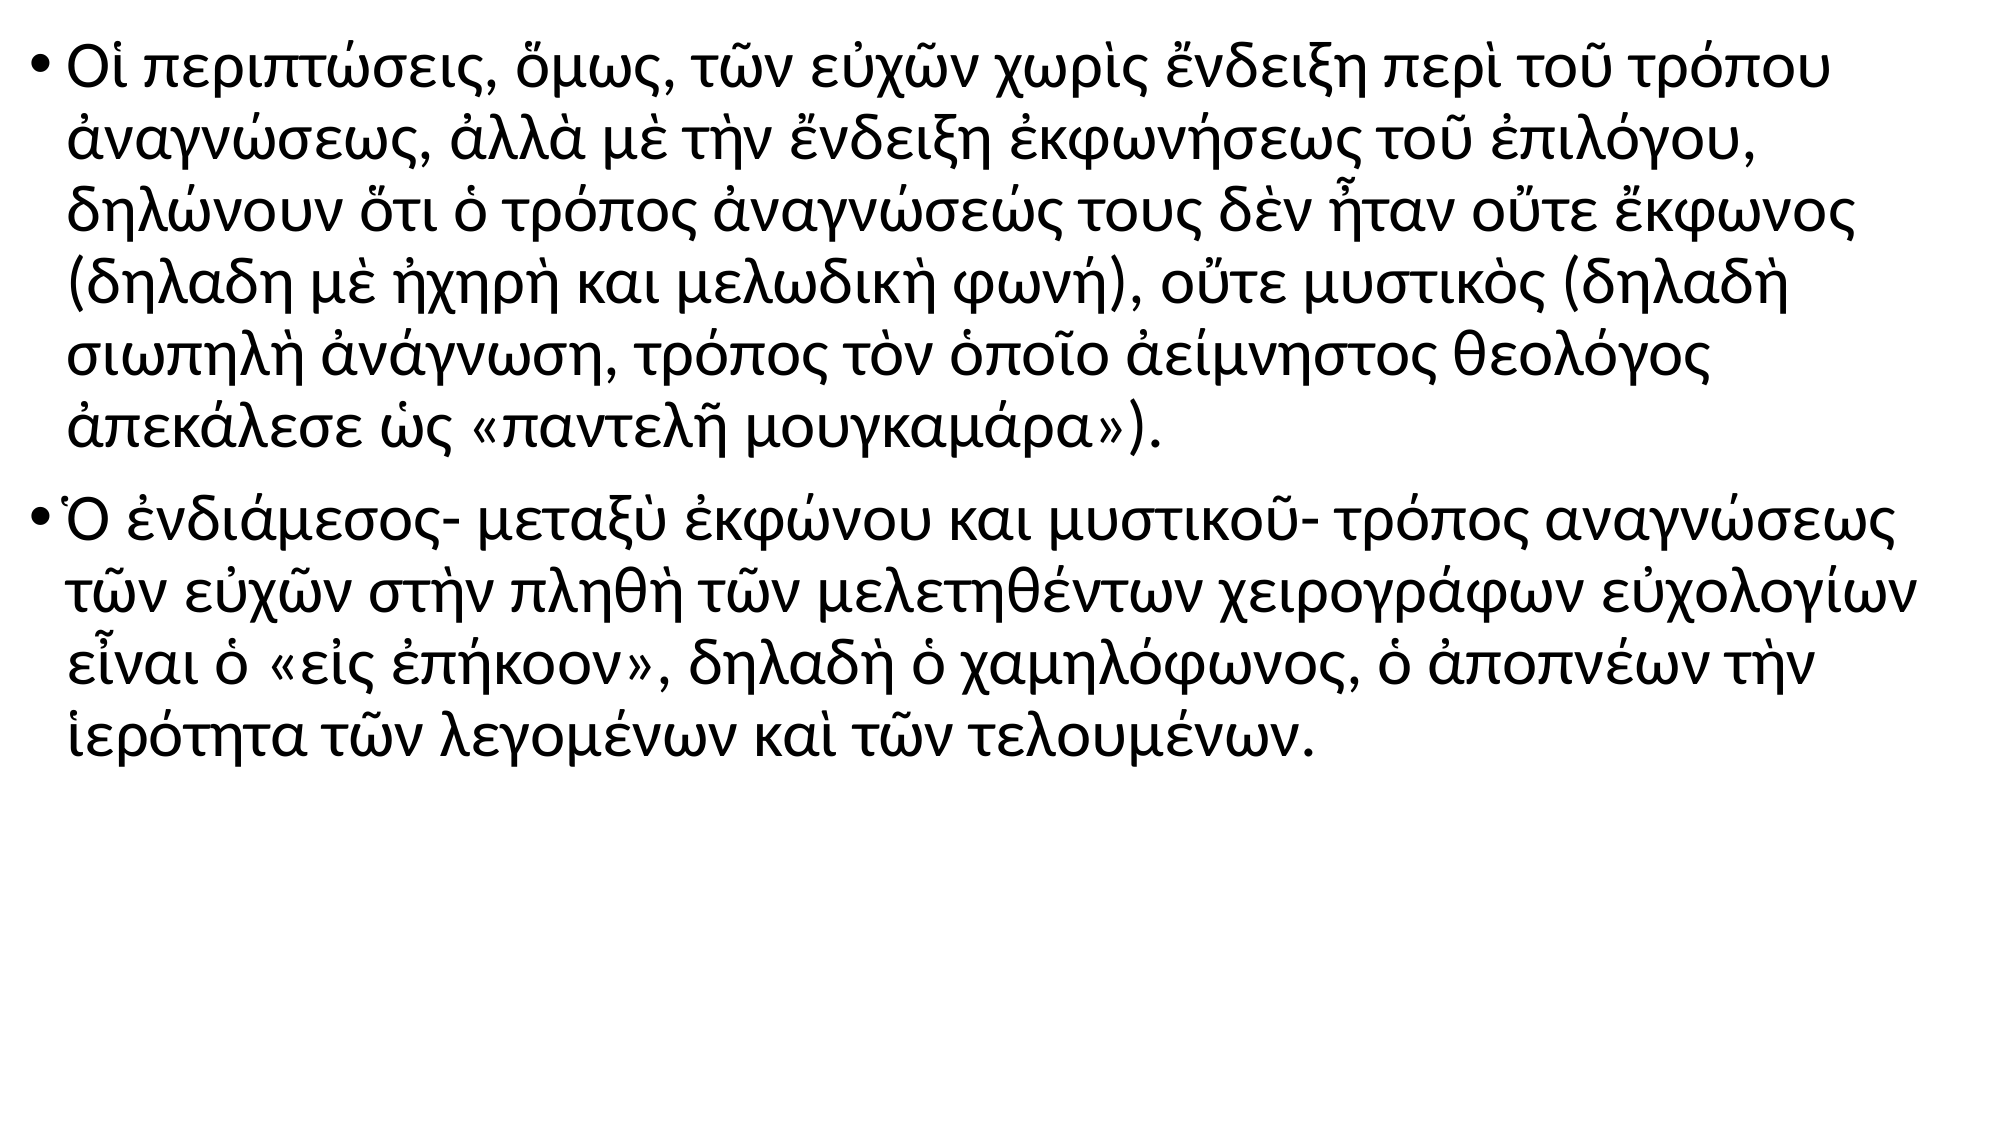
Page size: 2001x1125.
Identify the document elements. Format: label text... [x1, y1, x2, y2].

list Οἱ περιπτώσεις, ὅμως, τῶν εὐχῶν χωρὶς ἔνδειξη περὶ τοῦ τρόπου ἀναγνώσεως, ἀλλὰ μὲ τὴν ἔνδειξη ἐκφωνήσεως τοῦ ἐπιλόγου, δηλώνουν ὅτι ὁ τρόπος ἀναγνώσεώς τους δὲν ἦταν οὔτε ἔκφωνος (δηλαδη μὲ ἠχηρὴ και μελωδικὴ φωνή), οὔτε μυστικὸς (δηλαδὴ σιωπηλὴ ἀνάγνωση, τρόπος τὸν ὁποῖο ἀείμνηστος θεολόγος ἀπεκάλεσε ὡς «παντελῆ μουγκαμάρα»). Ὁ ἐνδιάμεσος- μεταξὺ ἐκφώνου και μυστικοῦ- τρόπος αναγνώσεως τῶν εὐχῶν στὴν πληθὴ τῶν μελετηθέντων χειρογράφων εὐχολογίων εἶναι ὁ «εἰς ἐπήκοον», δηλαδὴ ὁ χαμηλόφωνος, ὁ ἀποπνέων τὴν ἱερότητα τῶν λεγομένων καὶ τῶν τελουμένων. [13, 22, 1969, 1102]
